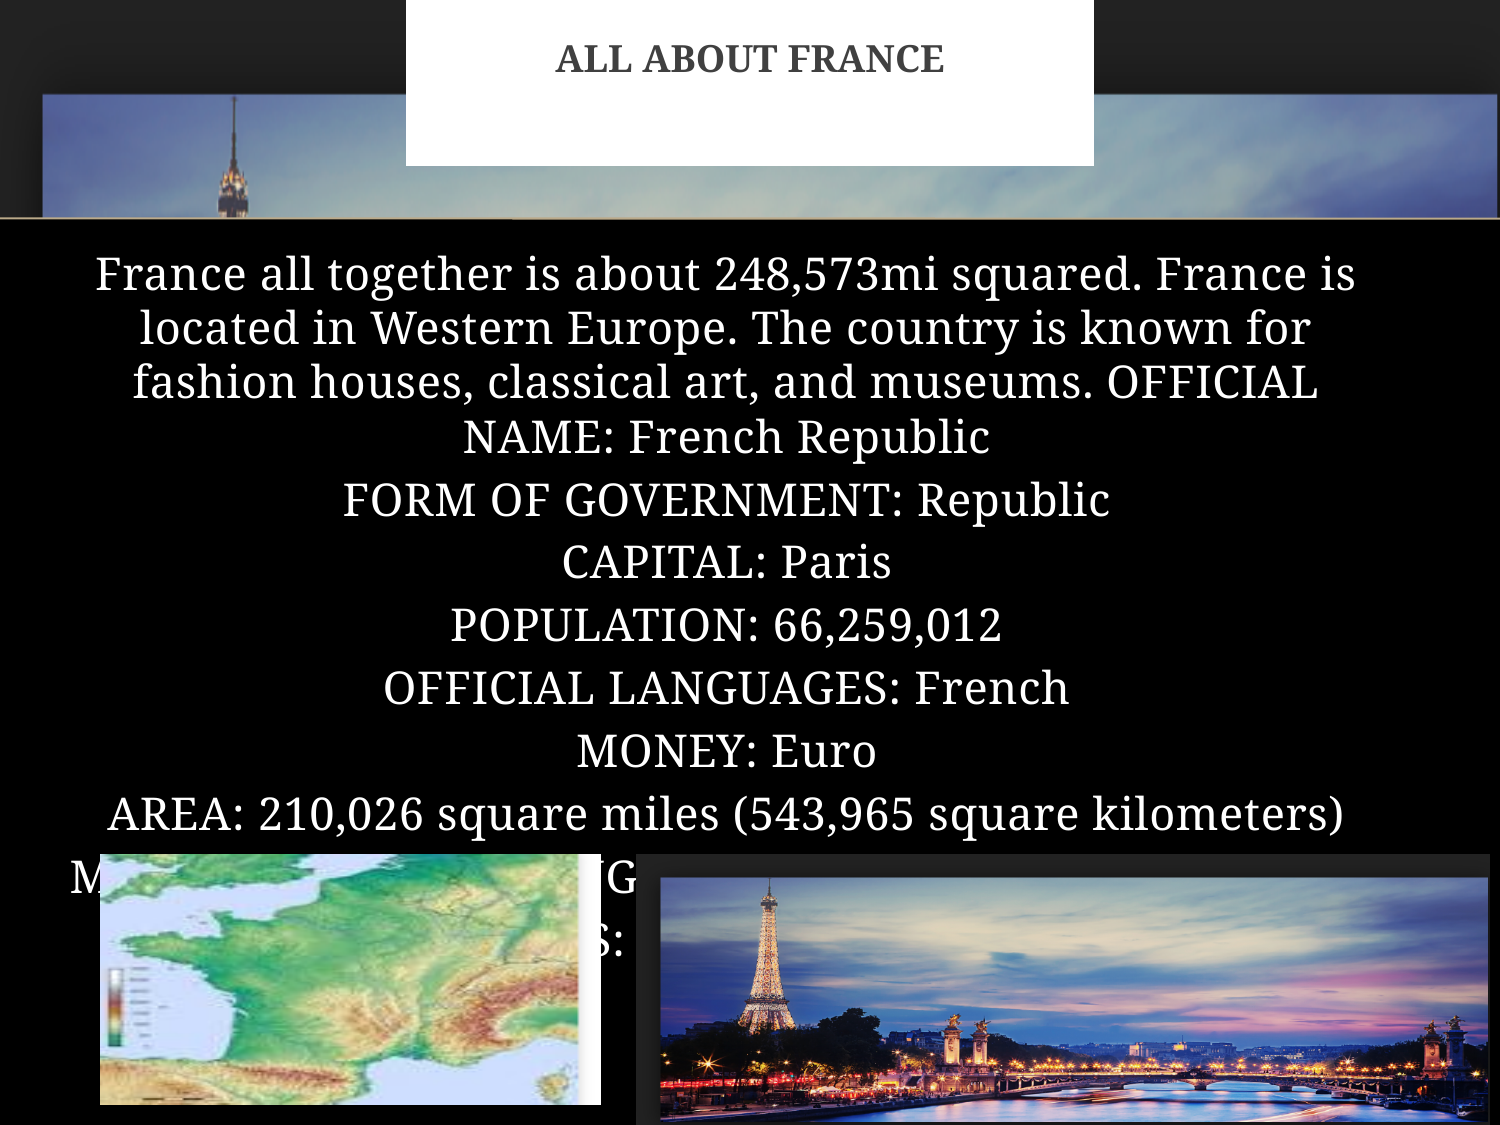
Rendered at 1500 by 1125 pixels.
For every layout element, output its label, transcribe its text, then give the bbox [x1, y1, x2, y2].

title All about France [406, 0, 1094, 166]
picture [0, 0, 1500, 217]
list France all together is about 248,573mi squared. France is located in Western Europe. The country is known for fashion houses, classical art, and museums. OFFICIAL NAME: French Republic FORM OF GOVERNMENT: Republic CAPITAL: Paris POPULATION: 66,259,012 OFFICIAL LANGUAGES: French MONEY: Euro AREA: 210,026 square miles (543,965 square kilometers) MAJOR MOUNTAIN RANGES: Alps, Pyrenees, Massif Central MAJOR RIVERS: Seine, Rhine, and Rhône [51, 237, 1402, 1000]
picture [636, 853, 1491, 1125]
picture [100, 853, 601, 1106]
